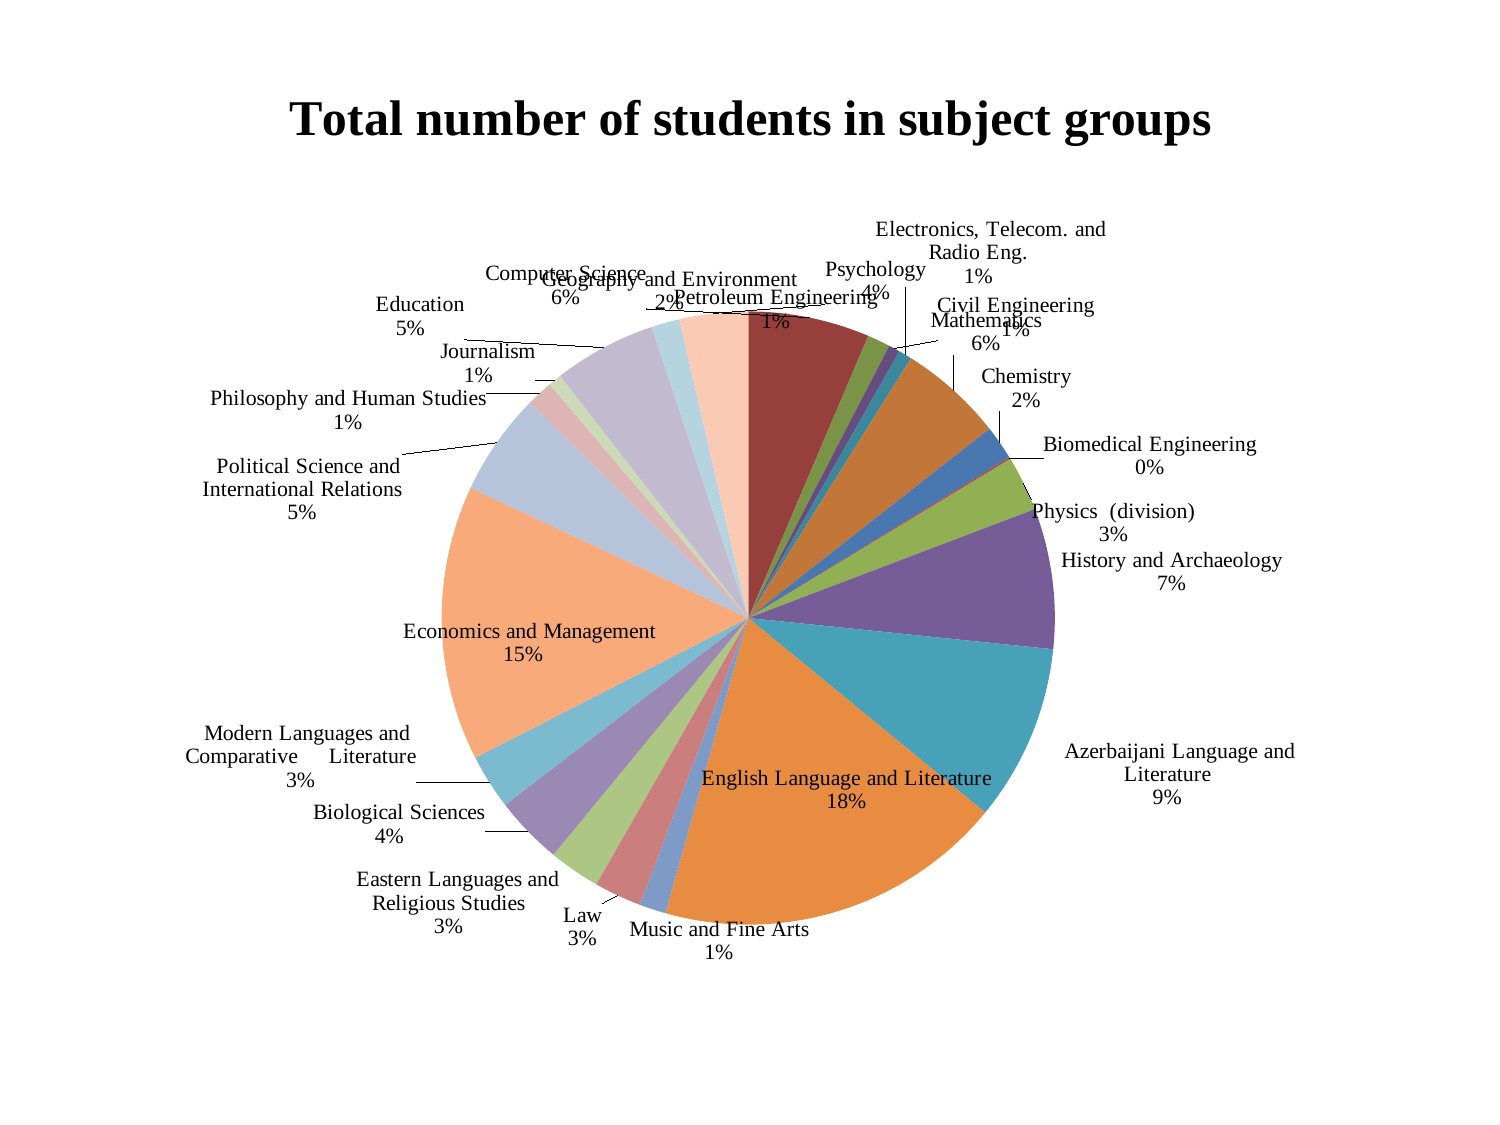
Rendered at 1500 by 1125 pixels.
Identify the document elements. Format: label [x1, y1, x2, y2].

chart [74, 46, 1426, 1067]
